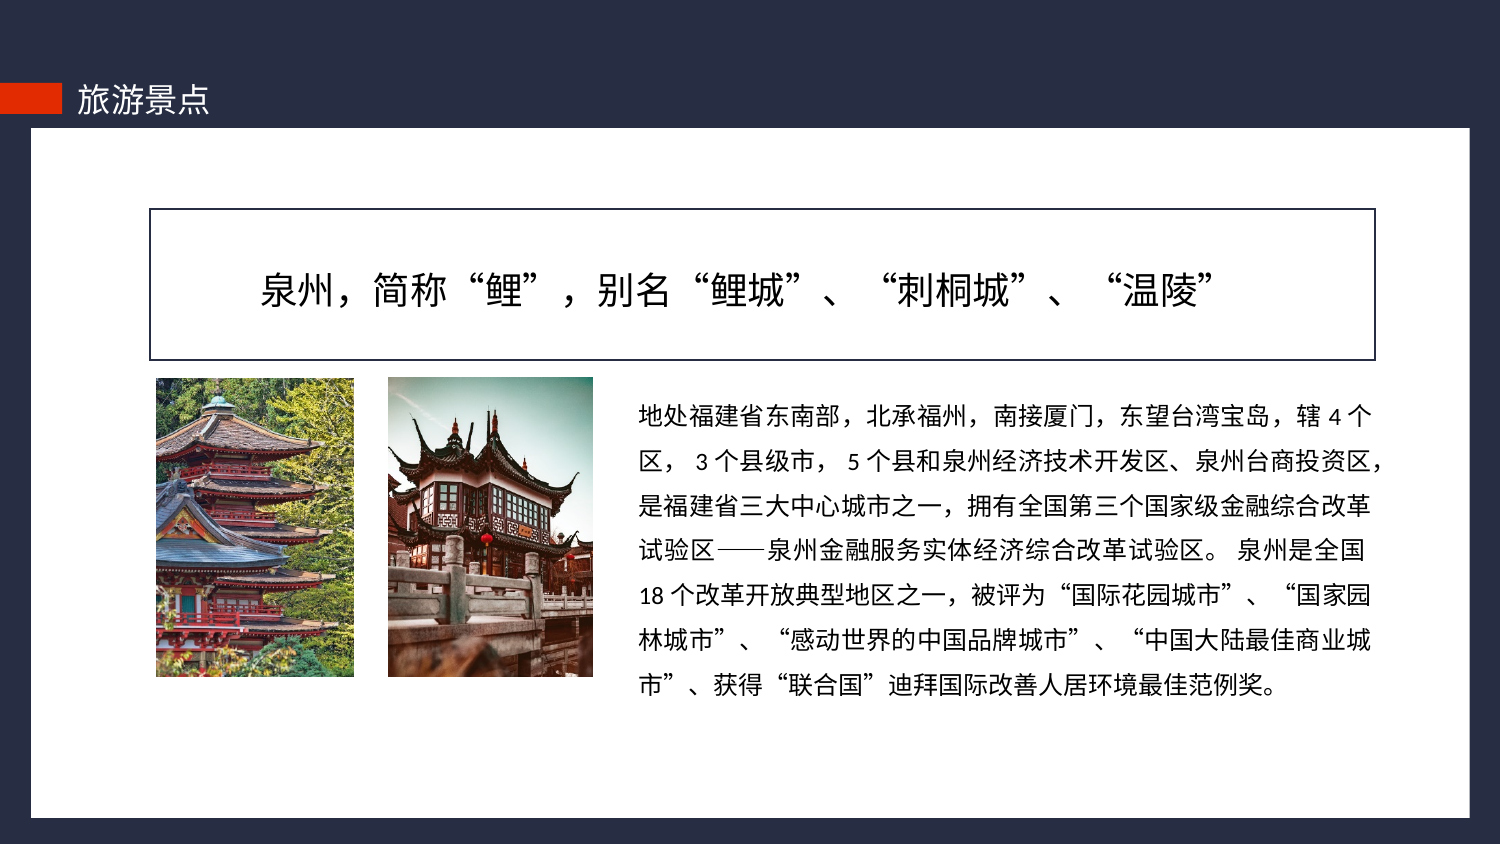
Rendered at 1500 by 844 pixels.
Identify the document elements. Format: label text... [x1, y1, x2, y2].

picture [156, 378, 354, 677]
text_box 地处福建省东南部，北承福州，南接厦门，东望台湾宝岛，辖4个区，3个县级市，5个县和泉州经济技术开发区、泉州台商投资区，是福建省三大中心城市之一，拥有全国第三个国家级金融综合改革试验区——泉州金融服务实体经济综合改革试验区。 泉州是全国18个改革开放典型地区之一，被评为“国际花园城市”、“国家园林城市”、“感动世界的中国品牌城市”、“中国大陆最佳商业城市”、获得“联合国”迪拜国际改善人居环境最佳范例奖。 [623, 377, 1388, 707]
picture [388, 377, 593, 677]
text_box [149, 209, 1375, 361]
